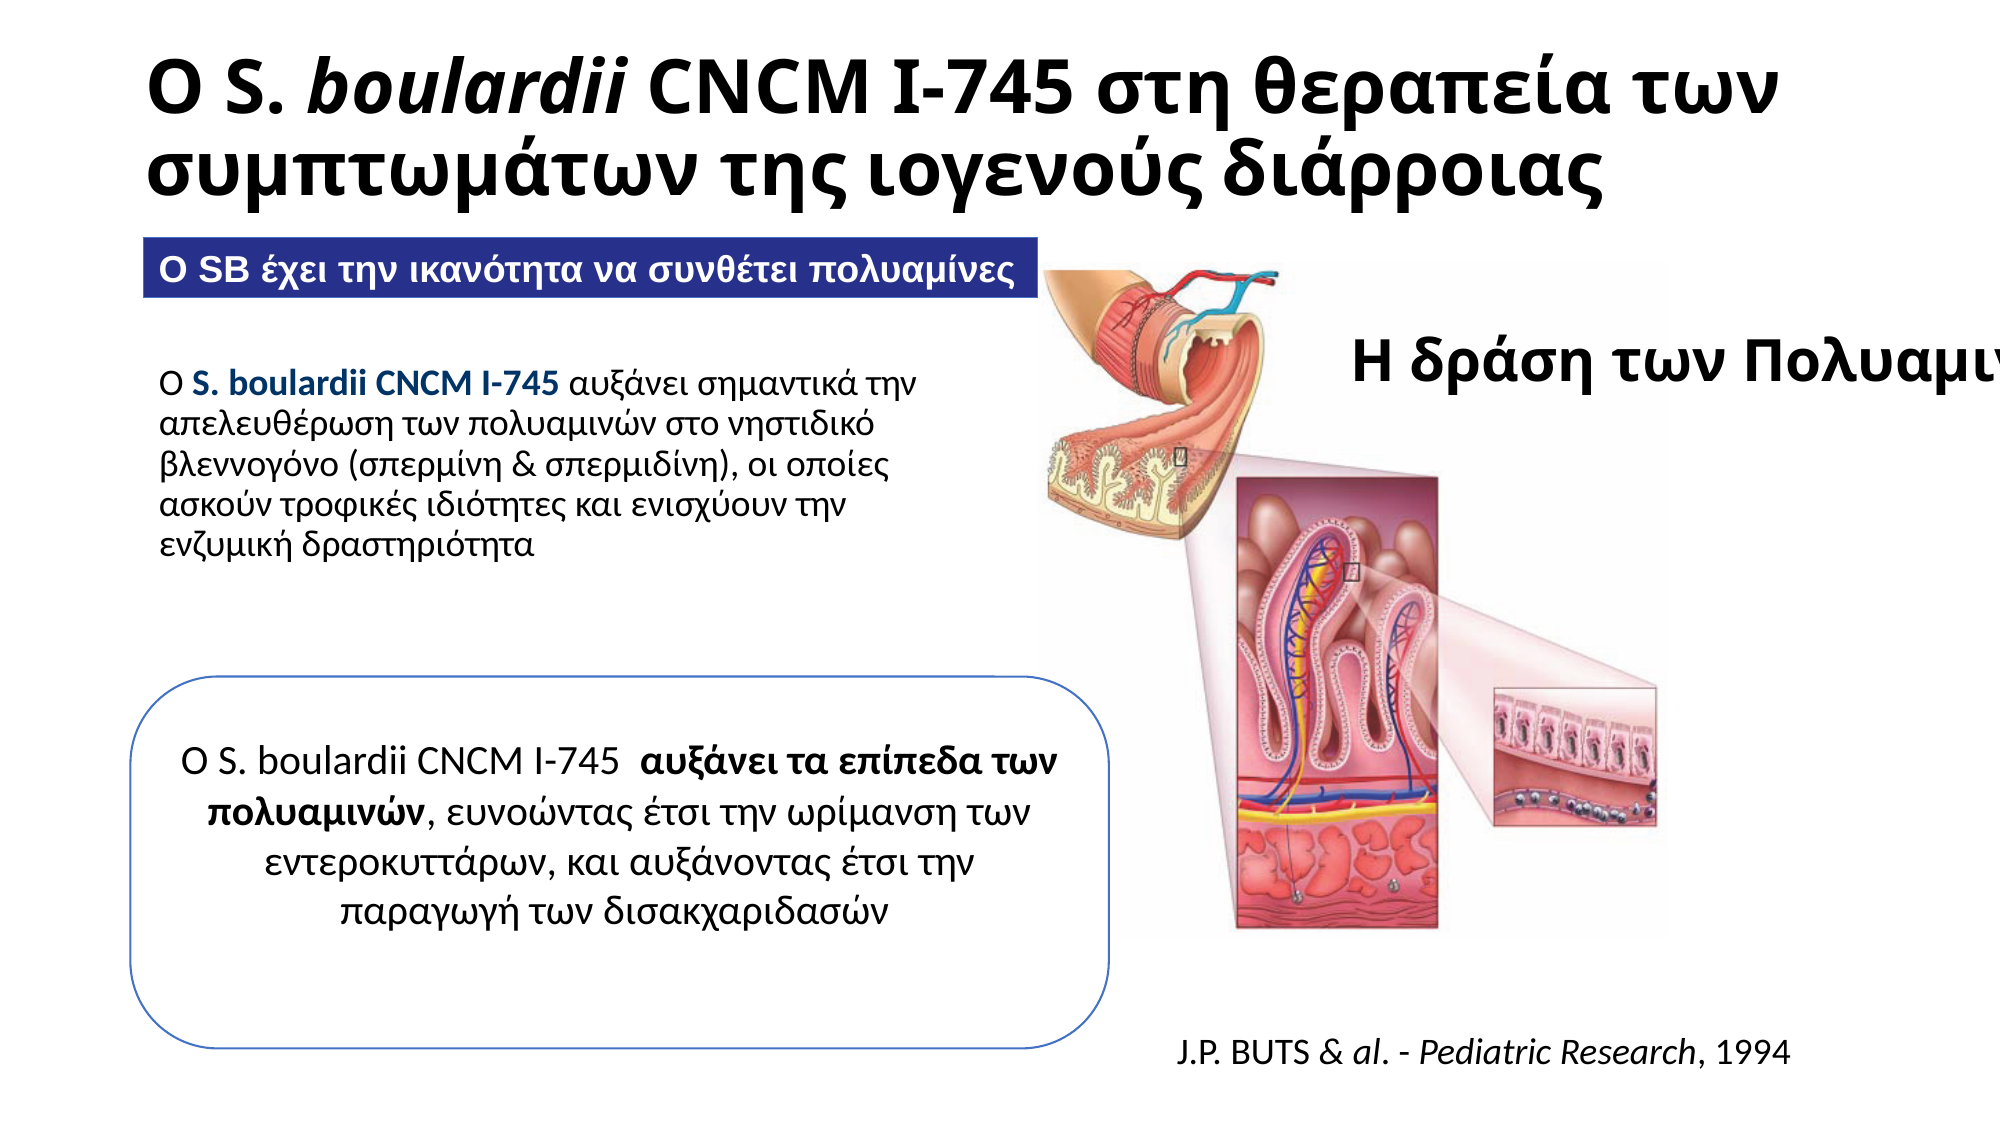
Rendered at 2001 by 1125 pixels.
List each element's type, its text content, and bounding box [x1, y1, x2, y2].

text_box J.P. BUTS & al. - Pediatric Research, 1994 [1162, 1020, 2000, 1080]
title Η δράση των Πολυαμινών [1668, 300, 2000, 426]
text_box Ο S. boulardii CNCM I-745 αυξάνει τα επίπεδα των πολυαμινών, ευνοώντας έτσι την ωρίμανση των εντεροκυττάρων, και αυξάνοντας έτσι την παραγωγή των δισακχαριδασών [129, 675, 1110, 1050]
text_box Ο S. boulardii CNCM I-745 στη θεραπεία των συμπτωμάτων της ιογενούς διάρροιας [130, 0, 1980, 261]
text_box Ο SB έχει την ικανότητα να συνθέτει πολυαμίνες [143, 237, 1038, 298]
picture [1037, 262, 1668, 938]
list Ο S. boulardii CNCM I-745 αυξάνει σημαντικά την απελευθέρωση των πολυαμινών στο νηστιδικό βλεννογόνο (σπερμίνη & σπερμιδίνη), οι οποίες ασκούν τροφικές ιδιότητες και ενισχύουν την ενζυμική δραστηριότητα [143, 355, 1000, 573]
